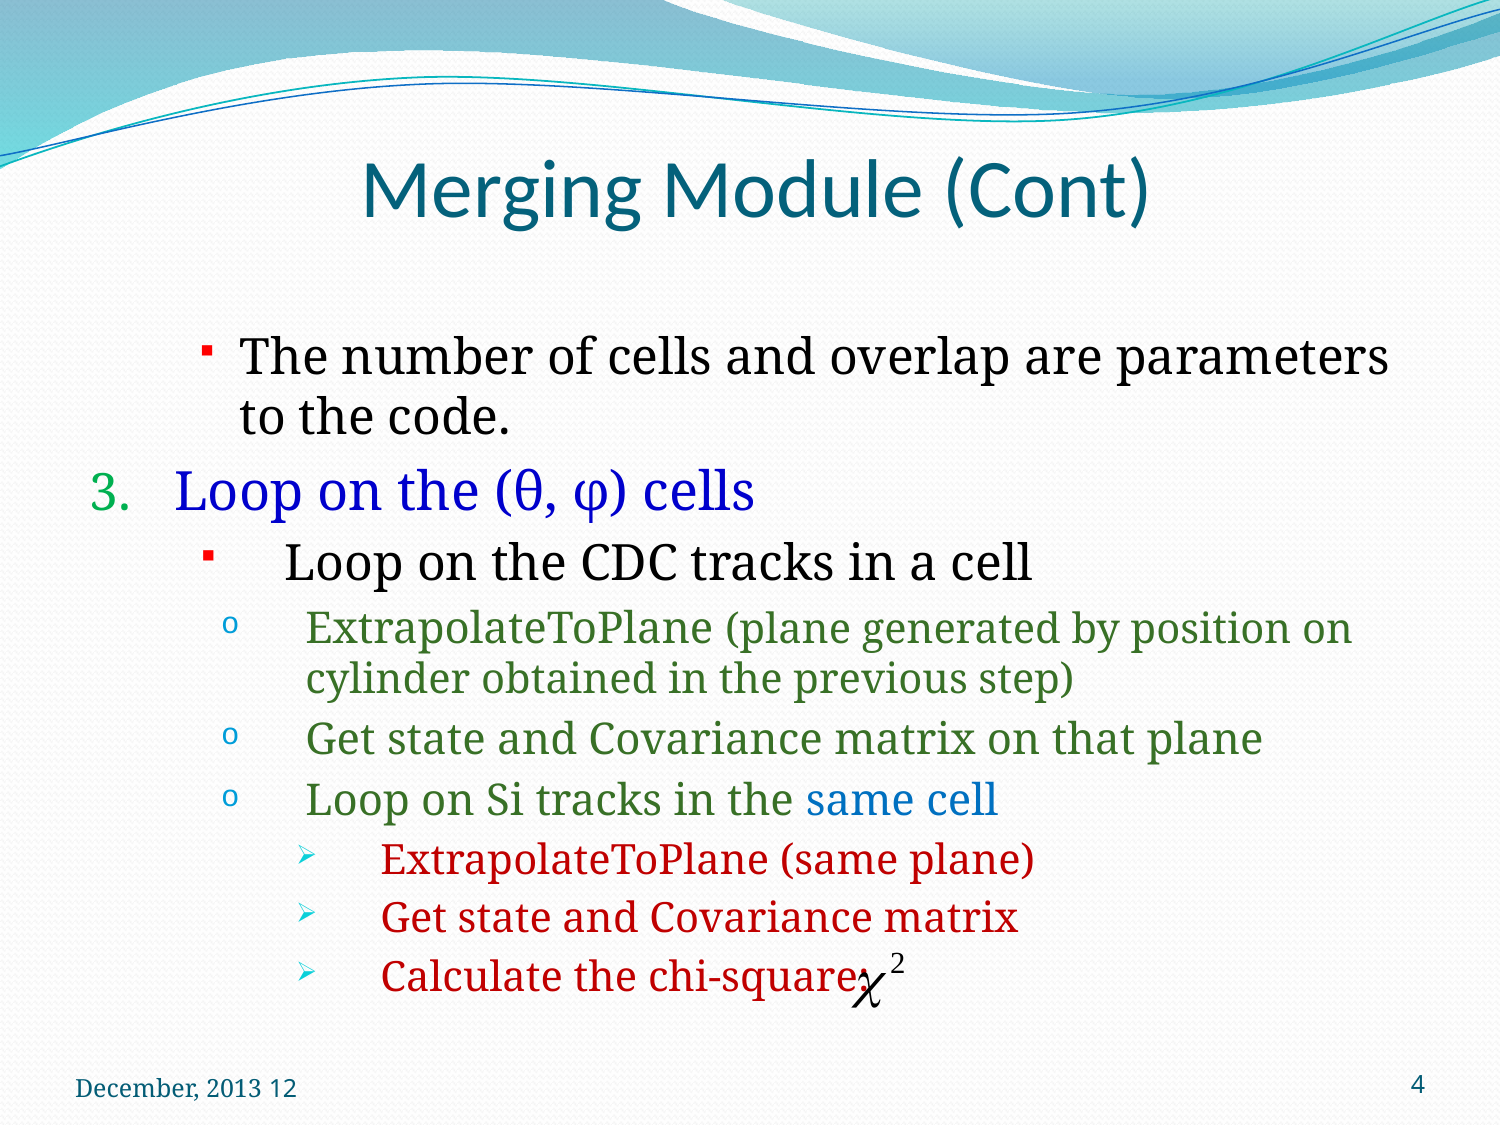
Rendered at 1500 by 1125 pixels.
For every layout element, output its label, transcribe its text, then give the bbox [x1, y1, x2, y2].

title Merging Module (Cont) [82, 46, 1432, 235]
slide_number 4 [1299, 1042, 1425, 1103]
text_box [843, 940, 915, 1020]
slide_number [836, 941, 922, 1031]
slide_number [75, 1042, 425, 1103]
list The number of cells and overlap are parameters to the code. Loop on the (θ, φ) cells Loop on the CDC tracks in a cell ExtrapolateToPlane (plane generated by position on cylinder obtained in the previous step) Get state and Covariance matrix on that plane Loop on Si tracks in the same cell ExtrapolateToPlane (same plane) Get state and Covariance matrix Calculate the chi-square: [75, 317, 1425, 1038]
